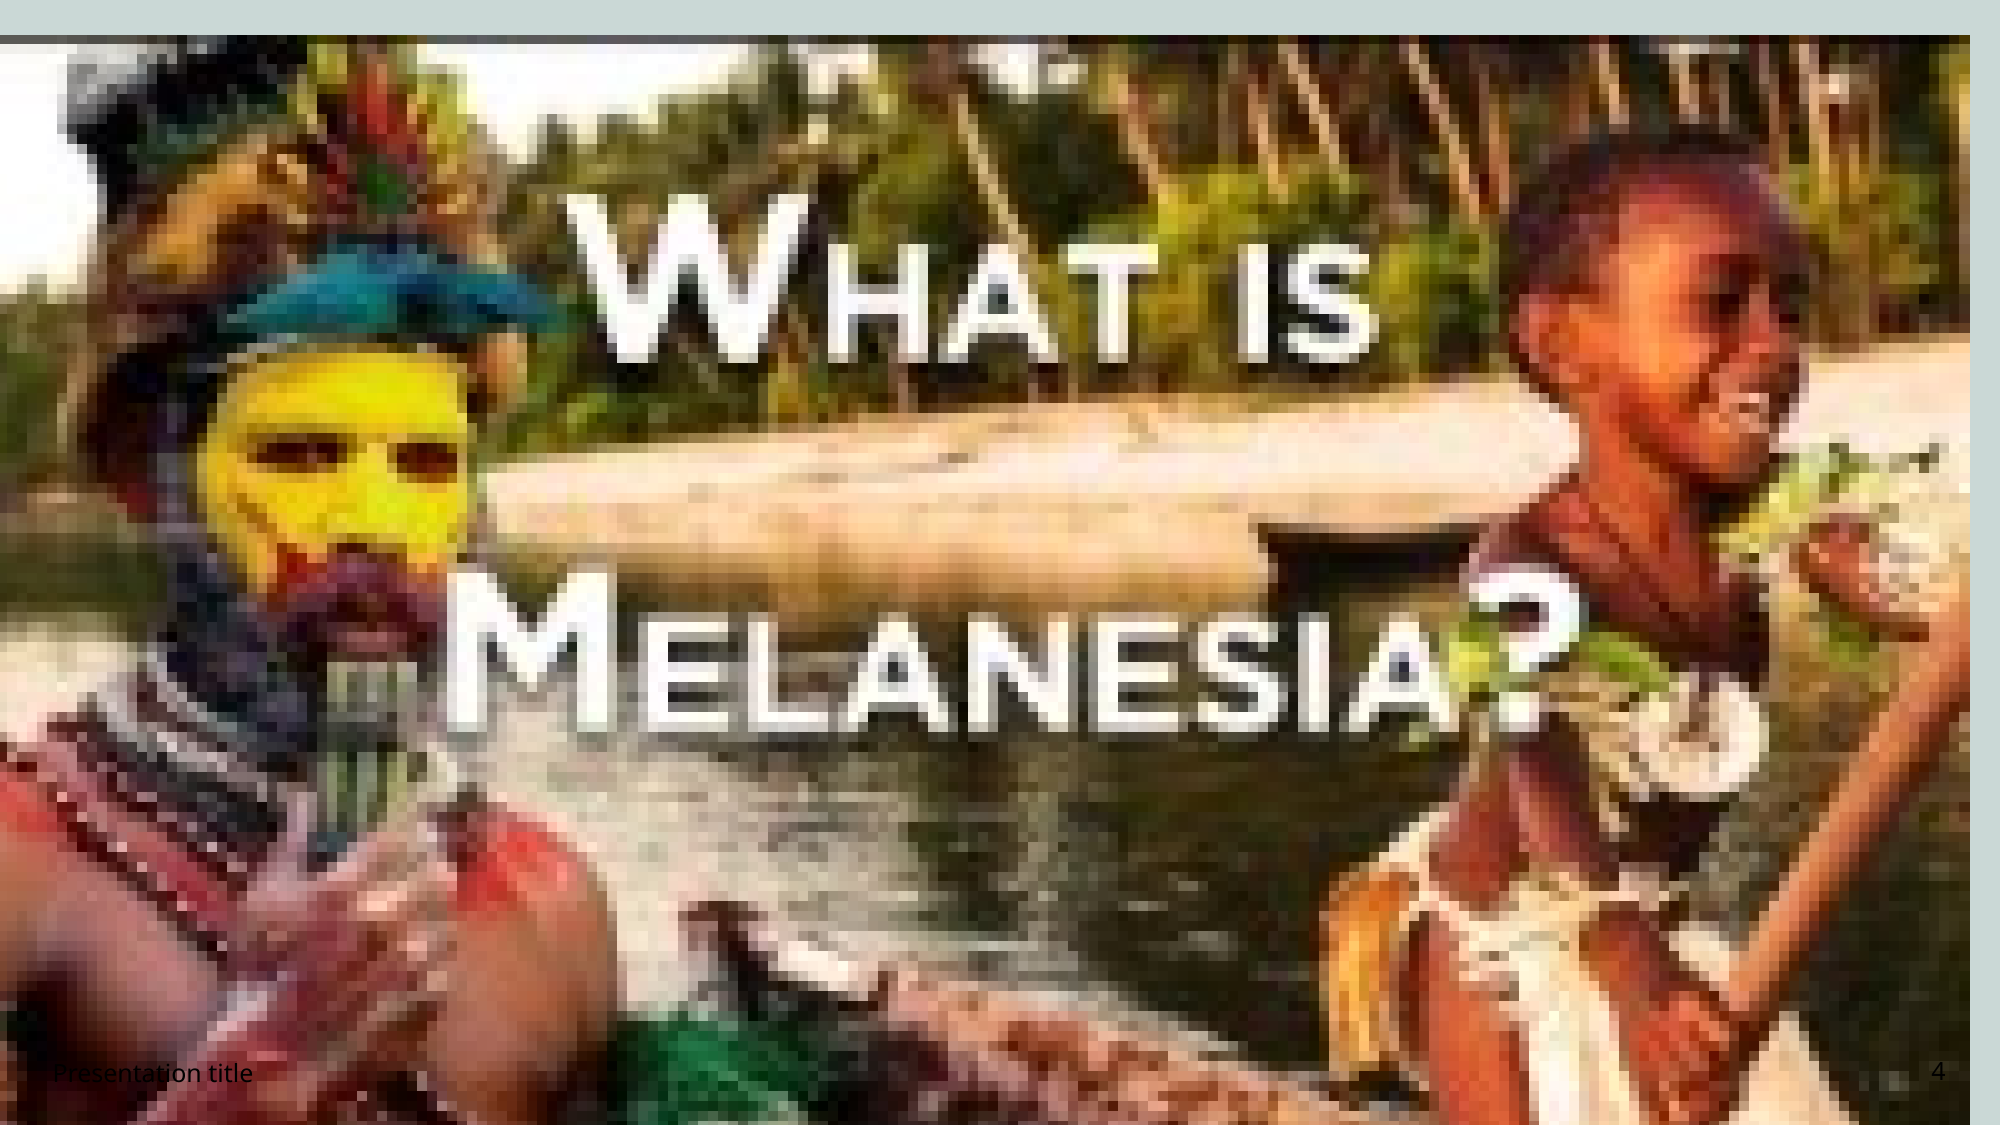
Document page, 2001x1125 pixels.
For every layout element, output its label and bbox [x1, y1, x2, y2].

list [0, 34, 1970, 1125]
